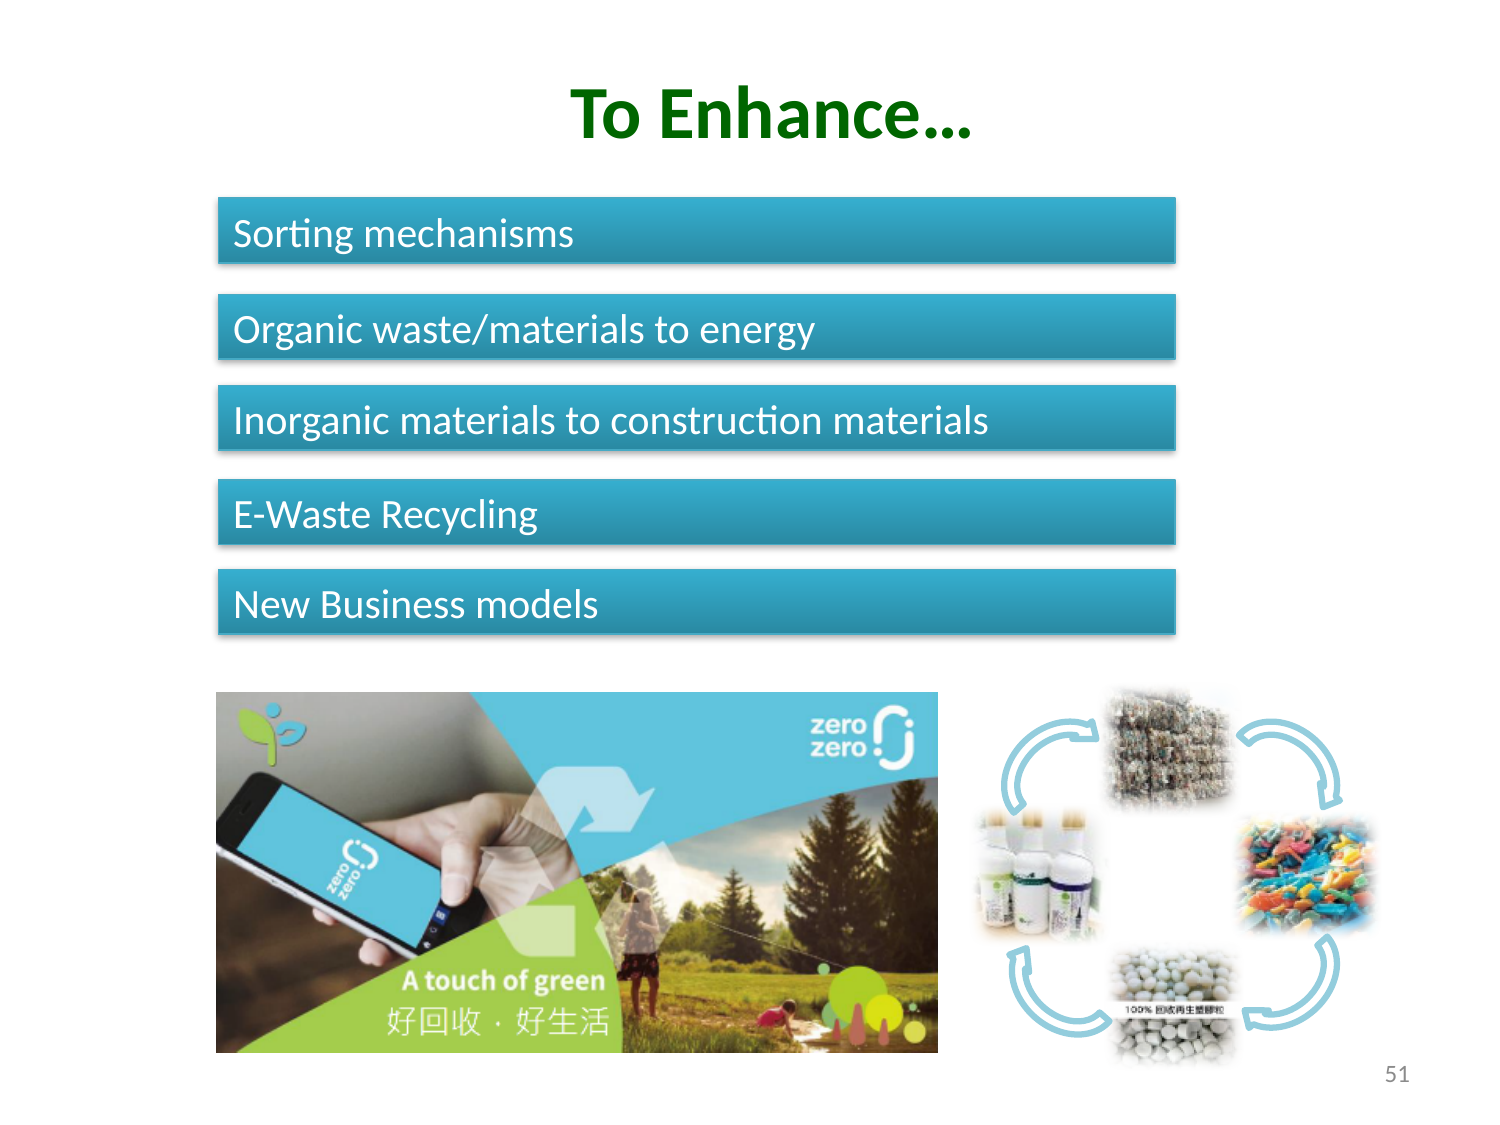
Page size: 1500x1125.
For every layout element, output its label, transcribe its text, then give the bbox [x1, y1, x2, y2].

text_box E-Waste Recycling [218, 479, 1176, 545]
text_box Sorting mechanisms [218, 197, 1176, 264]
text_box Organic waste/materials to energy [218, 294, 1176, 360]
picture [215, 692, 938, 1053]
slide_number 51 [1074, 1042, 1425, 1103]
text_box New Business models [218, 569, 1176, 635]
text_box Inorganic materials to construction materials [218, 385, 1176, 451]
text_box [968, 681, 1383, 1072]
text_box To Enhance… [84, 54, 1461, 164]
